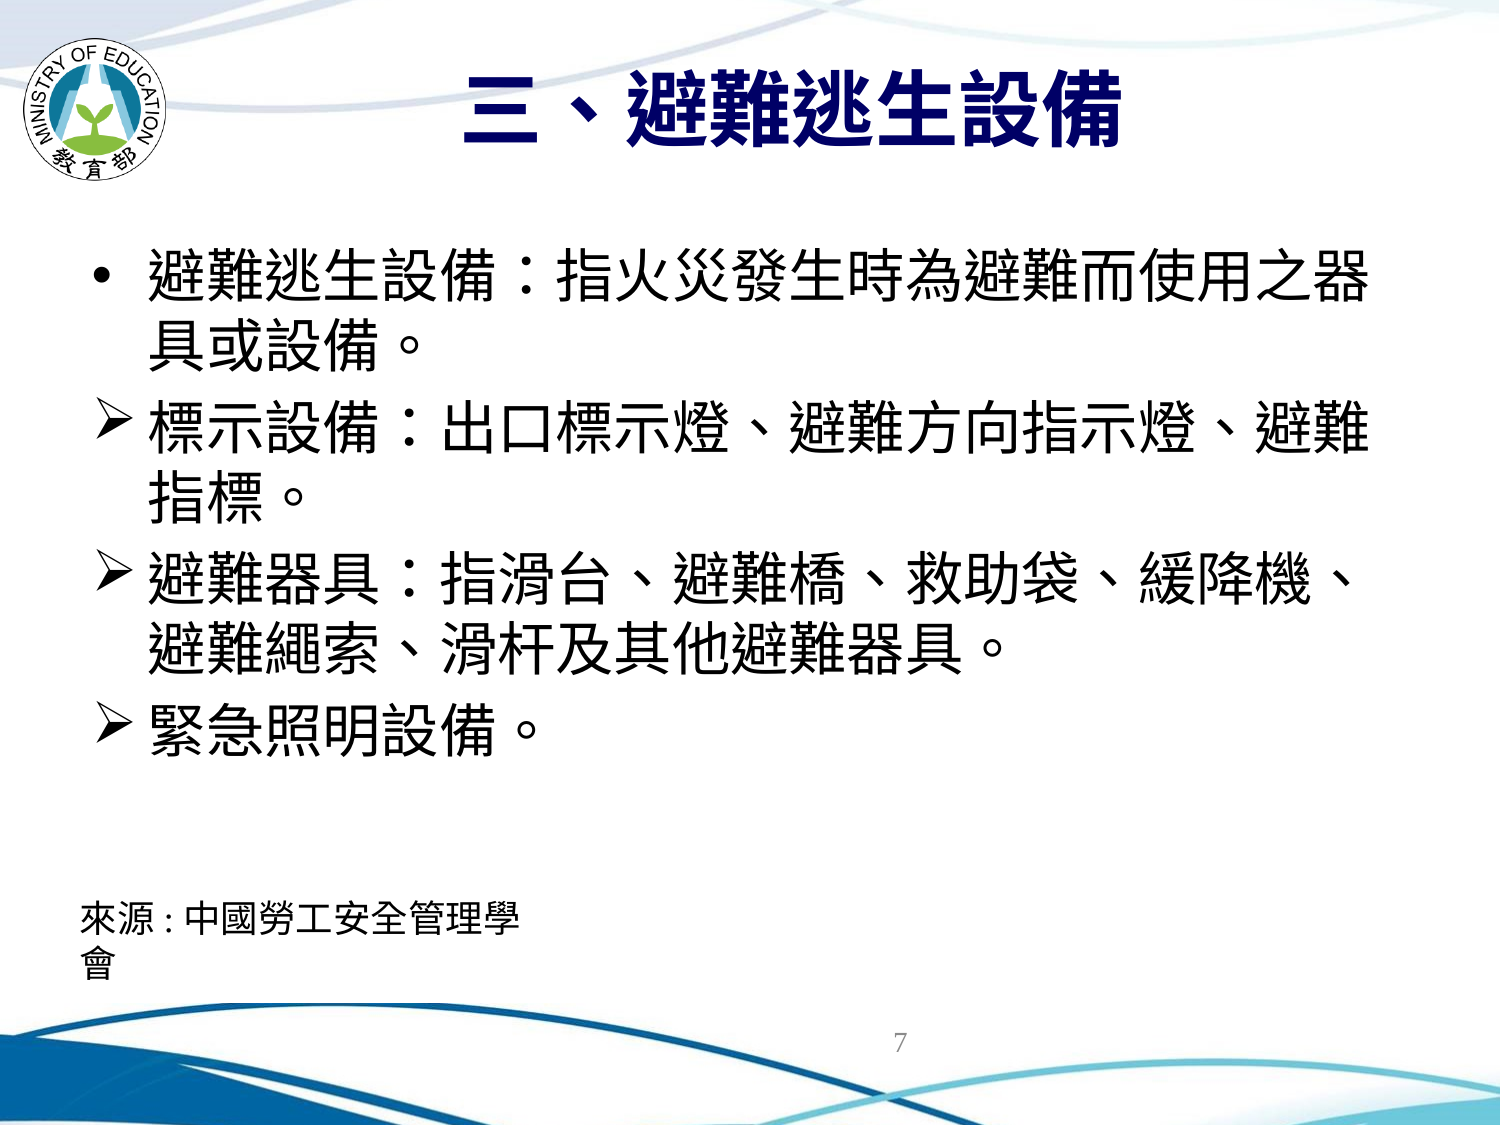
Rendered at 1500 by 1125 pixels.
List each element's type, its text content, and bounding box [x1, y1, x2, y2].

picture [0, 0, 1499, 182]
list 避難逃生設備：指火災發生時為避難而使用之器具或設備。 標示設備：出口標示燈、避難方向指示燈、避難指標。 避難器具：指滑台、避難橋、救助袋、緩降機、 避難繩索、滑杆及其他避難器具。 緊急照明設備。 [76, 231, 1427, 787]
text_box 來源:中國勞工安全管理學會 [64, 887, 561, 993]
slide_number 7 [572, 1011, 923, 1072]
picture [0, 1003, 1500, 1125]
title 三、避難逃生設備 [159, 12, 1425, 201]
